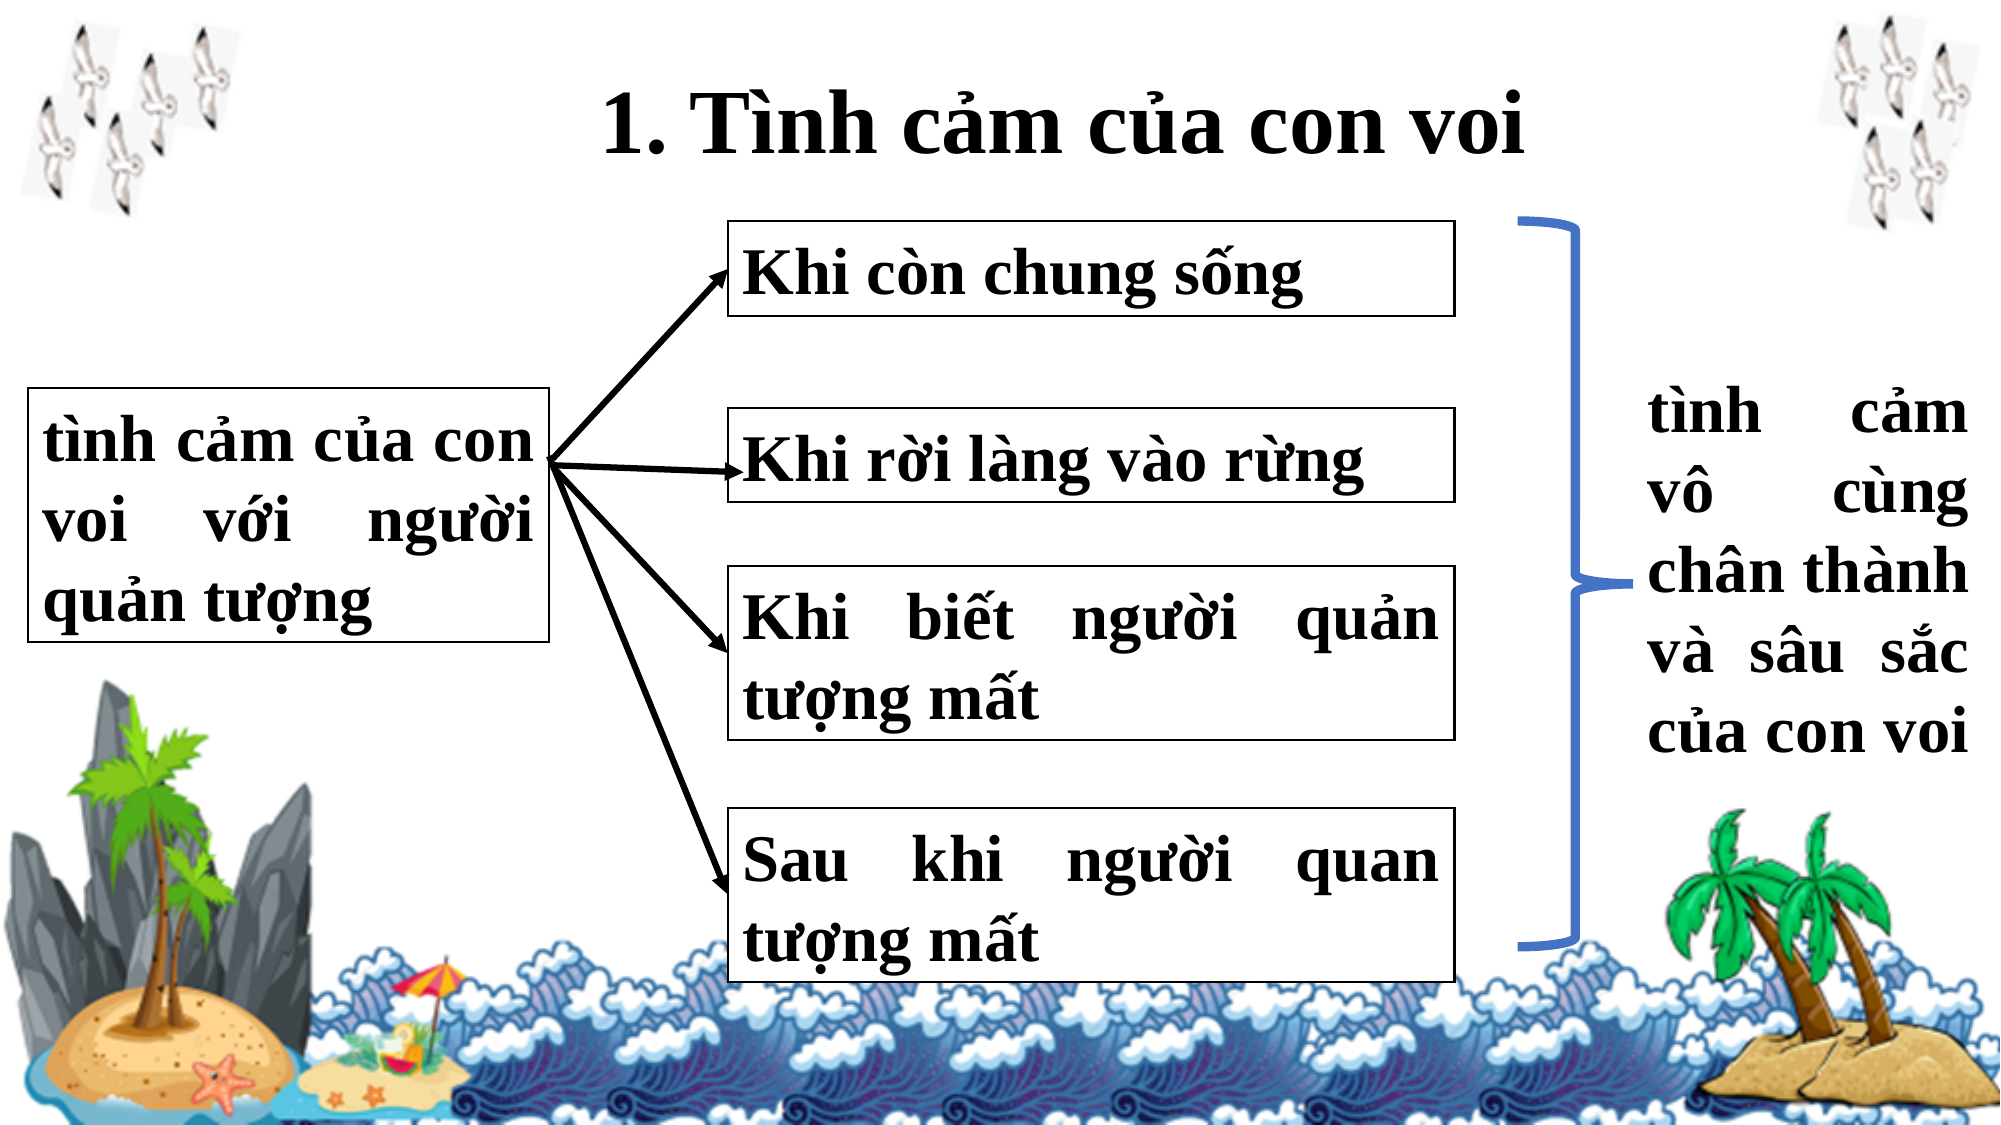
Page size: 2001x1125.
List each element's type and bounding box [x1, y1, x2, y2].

text_box [728, 465, 744, 473]
text_box [549, 455, 728, 895]
text_box [552, 268, 729, 459]
picture [0, 0, 2000, 1125]
